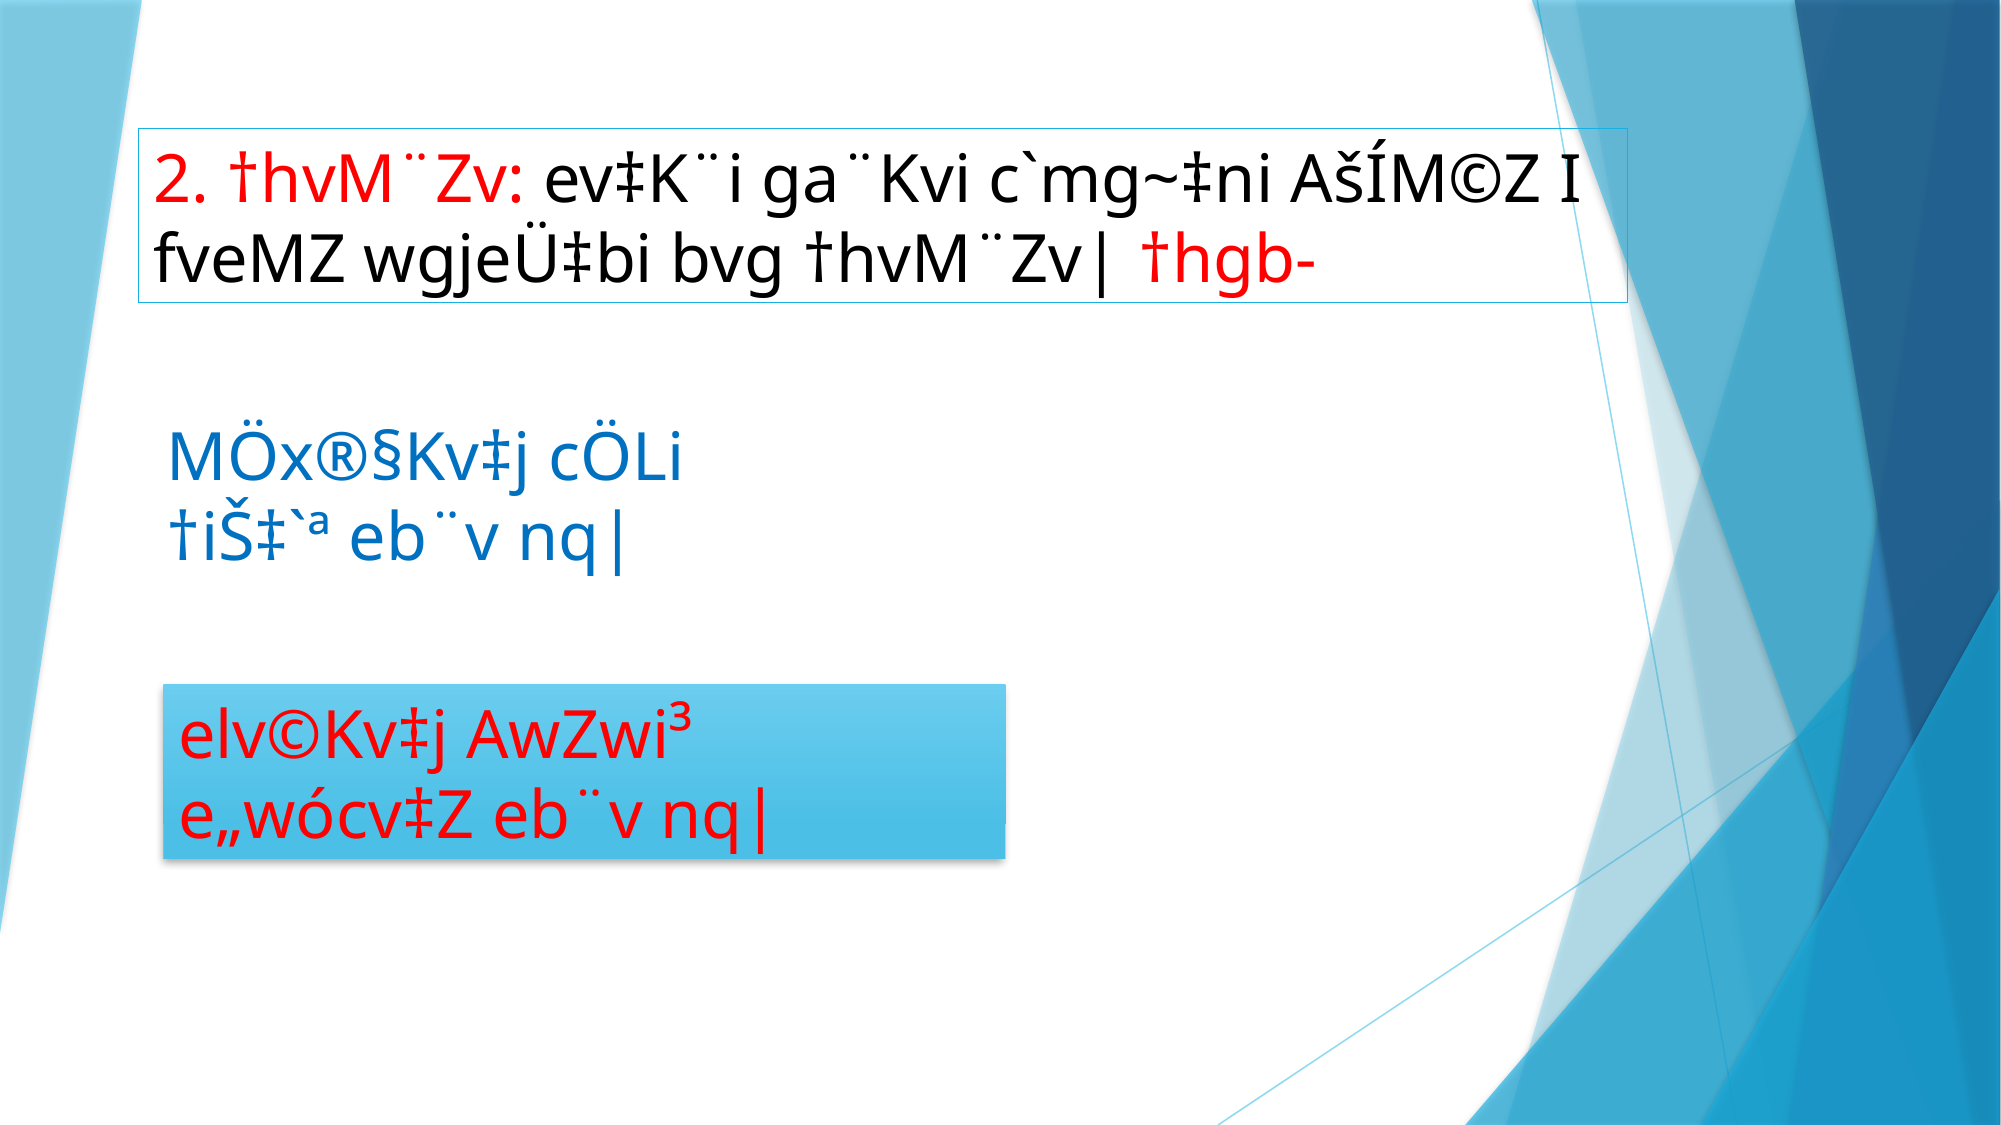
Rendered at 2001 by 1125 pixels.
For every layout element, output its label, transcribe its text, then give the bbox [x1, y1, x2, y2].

text_box elv©Kv‡j AwZwi³ e„wócv‡Z eb¨v nq| [163, 684, 1006, 859]
text_box MÖx®§Kv‡j cÖLi †iŠ‡`ª eb¨v nq| [152, 406, 859, 581]
text_box 2. †hvM¨Zv: ev‡K¨i ga¨Kvi c`mg~‡ni AšÍM©Z I fveMZ wgjeÜ‡bi bvg †hvM¨Zv| †hgb- [138, 128, 1628, 303]
